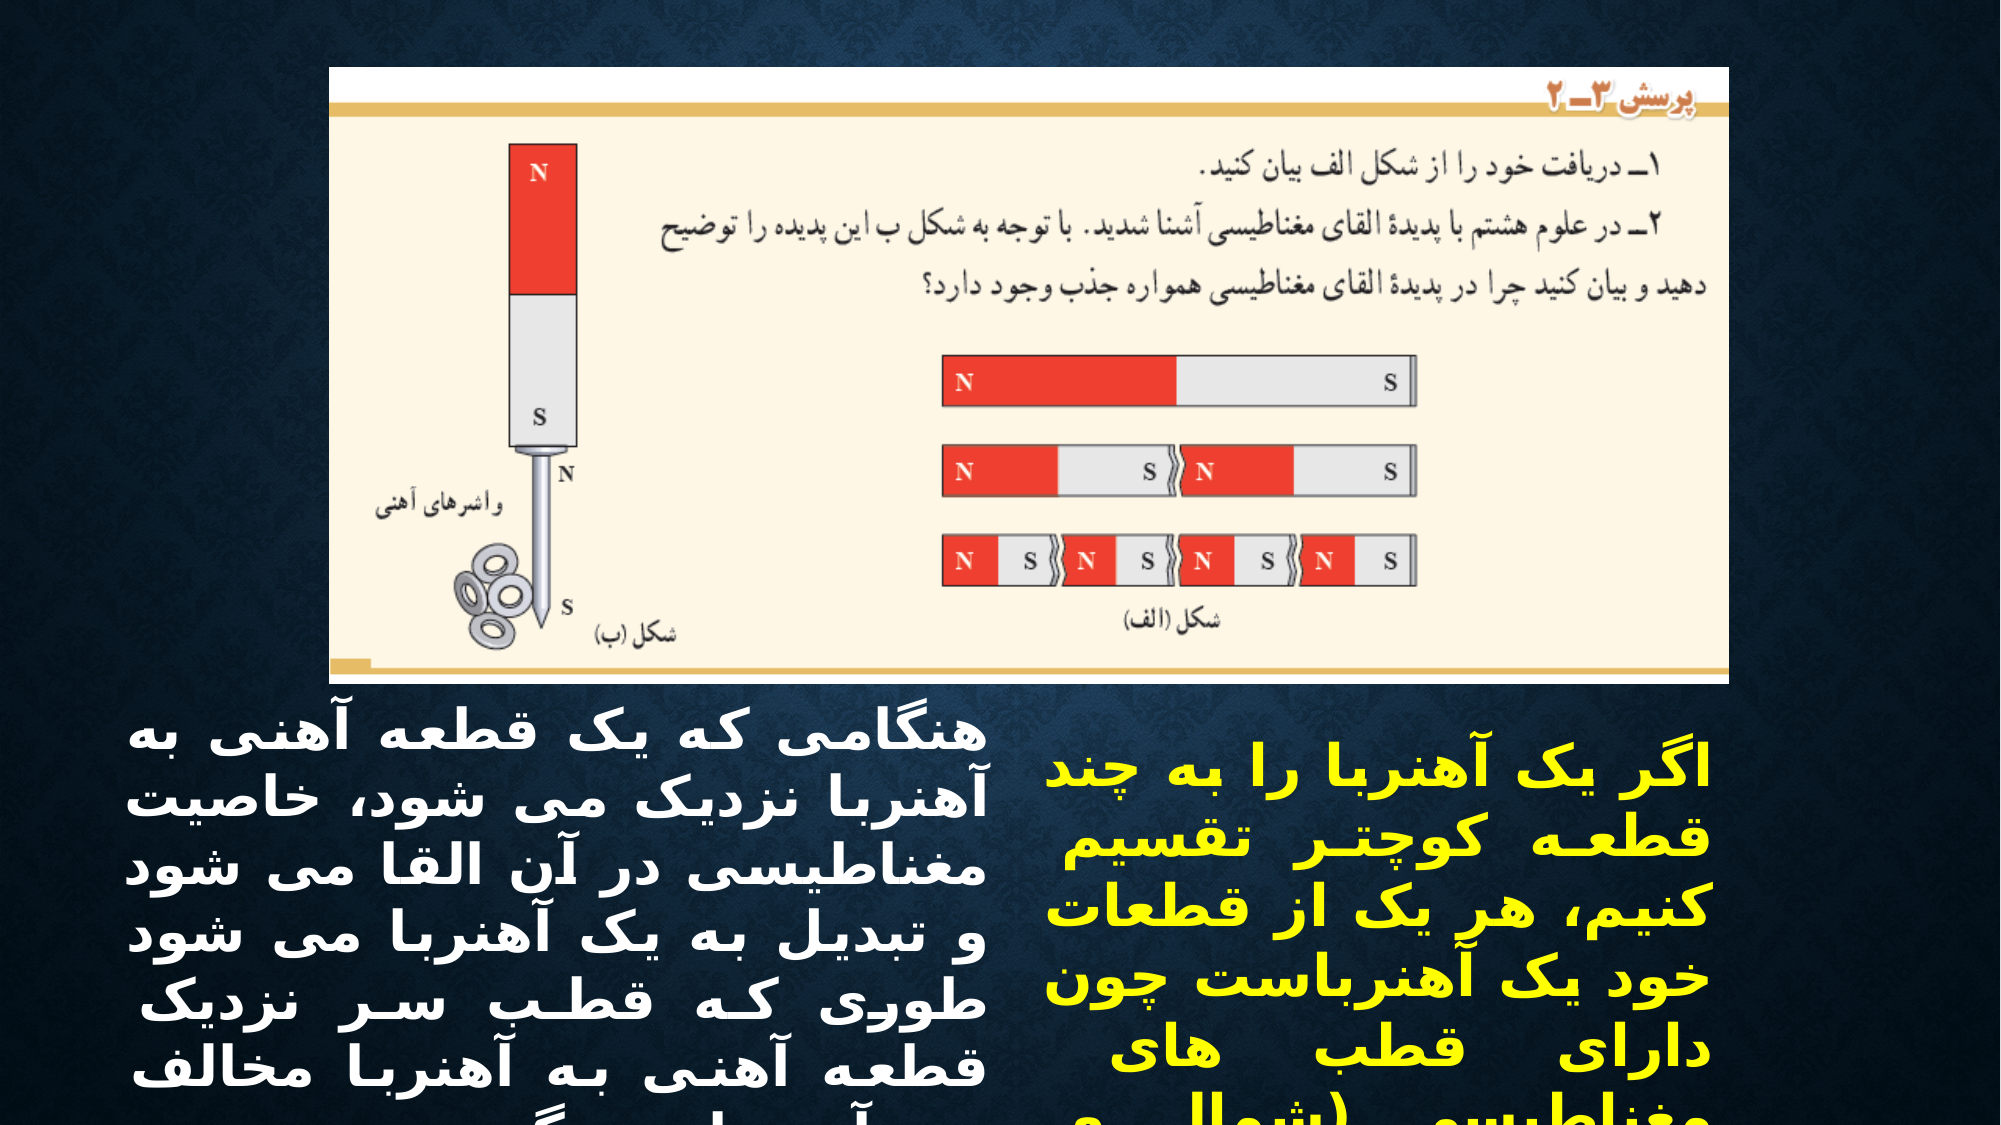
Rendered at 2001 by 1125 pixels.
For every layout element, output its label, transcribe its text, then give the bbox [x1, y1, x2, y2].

text_box هنگامی که یک قطعه آهنی به آهنربا نزدیک می شود، خاصیت مغناطیسی در آن القا می شود و تبدیل به یک آهنربا می شود طوری که قطب سر نزدیک قطعه آهنی به آهنربا مخالف سر آهنربا می گردد و به همین دلیل القای مغناطیسی همواره نیروی جاذبه ایجاد می کند. [105, 685, 1005, 1125]
text_box اگر یک آهنربا را به چند قطعه کوچتر تقسیم کنیم، هر یک از قطعات خود یک آهنرباست چون دارای قطب های مغناطیسی (شمال و جنوب) است. [1026, 721, 1729, 1125]
picture [329, 67, 1730, 685]
